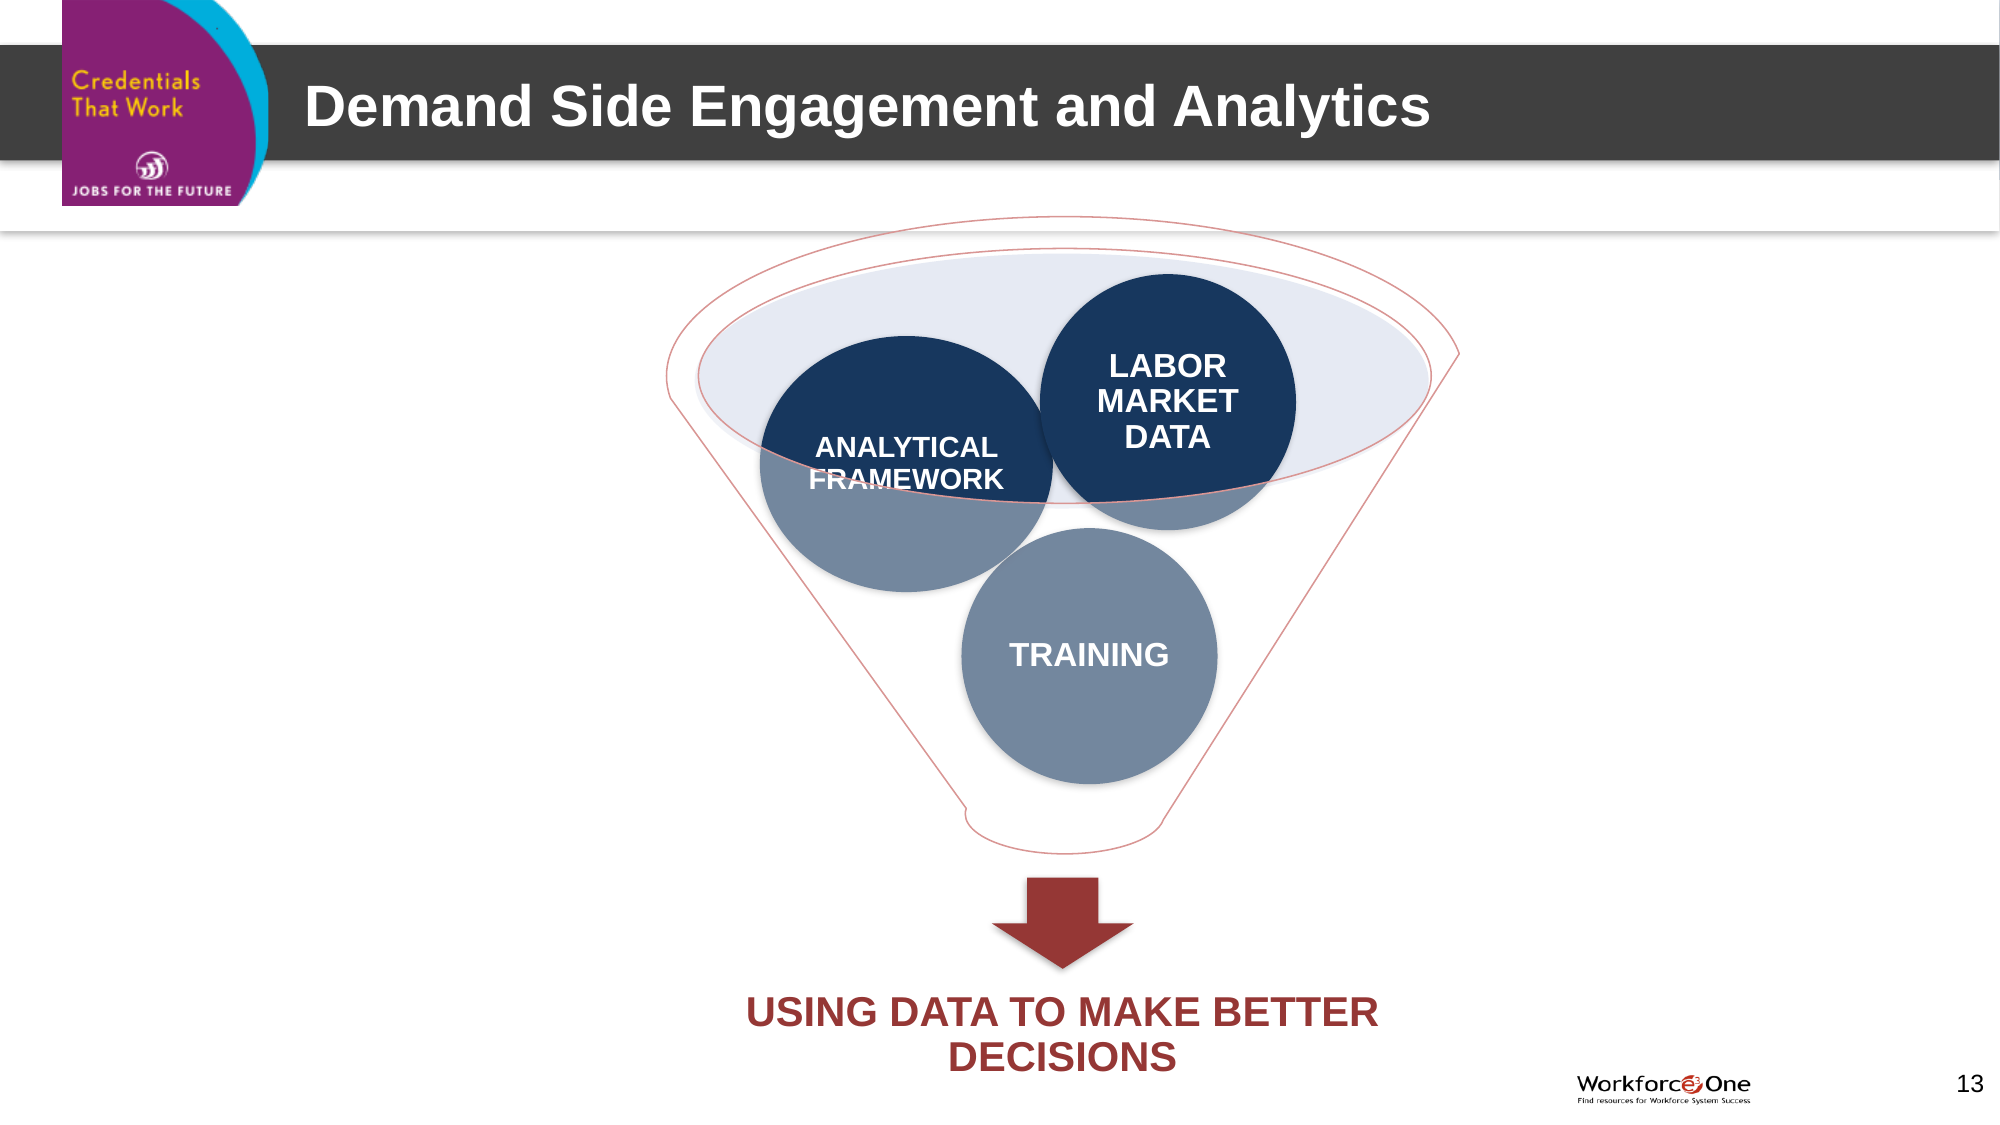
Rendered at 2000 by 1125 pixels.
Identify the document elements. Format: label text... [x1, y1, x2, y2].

slide_number 13 [1930, 1052, 2000, 1113]
title Demand Side Engagement and Analytics [289, 45, 1975, 161]
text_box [199, 216, 1927, 1125]
